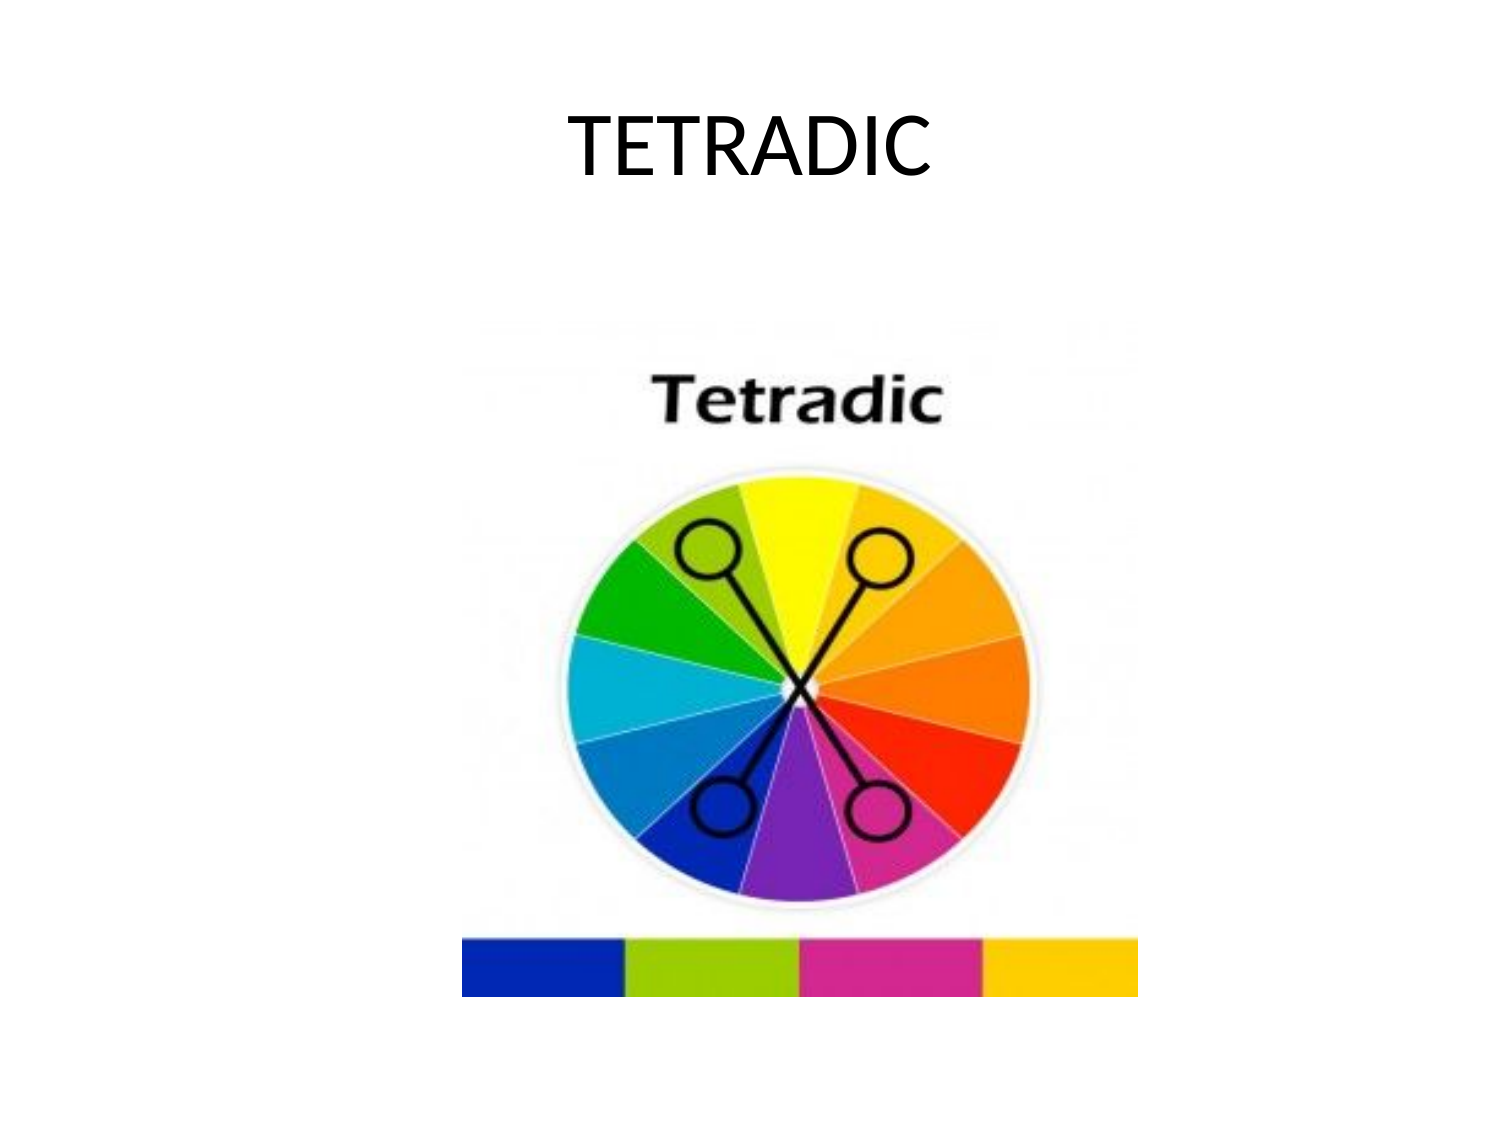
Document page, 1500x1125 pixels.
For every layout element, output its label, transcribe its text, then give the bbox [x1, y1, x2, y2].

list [462, 320, 1138, 997]
title TETRADIC [75, 45, 1425, 233]
